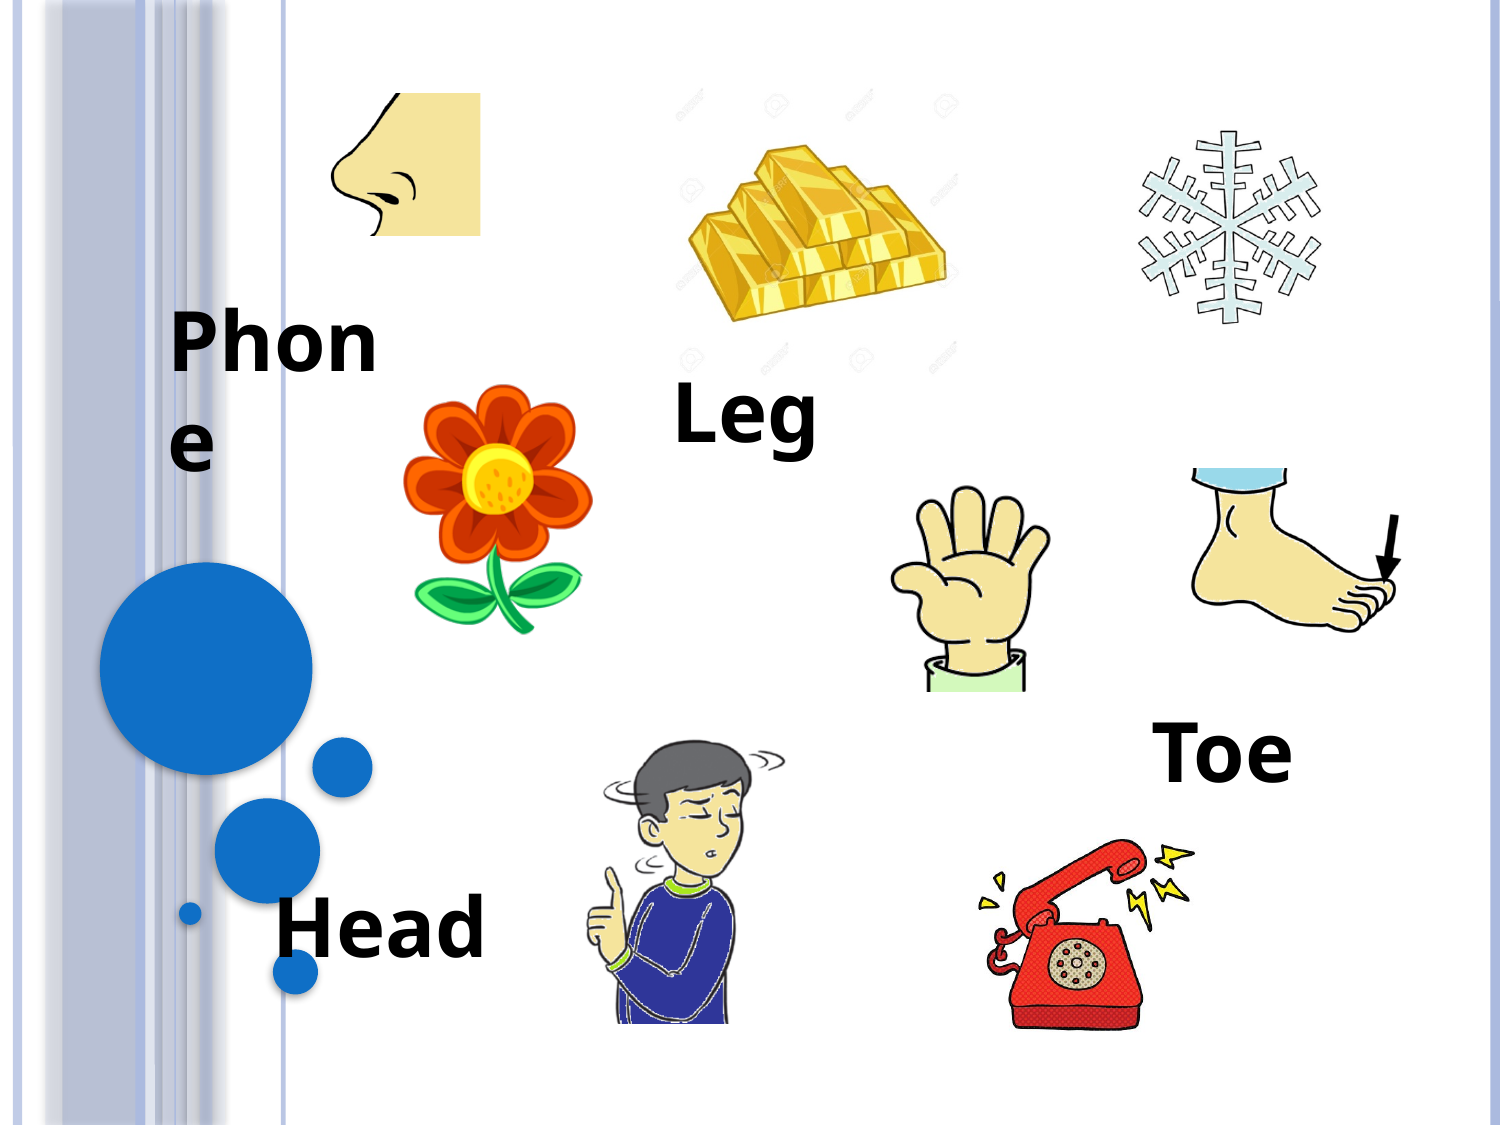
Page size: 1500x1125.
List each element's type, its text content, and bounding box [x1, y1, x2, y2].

text_box Leg [656, 351, 903, 467]
picture [960, 807, 1213, 1061]
picture [866, 444, 1064, 692]
picture [667, 81, 968, 382]
picture [362, 374, 634, 645]
picture [584, 737, 786, 1024]
picture [1183, 468, 1406, 638]
text_box Toe [1136, 691, 1383, 807]
text_box Head [257, 867, 504, 982]
picture [327, 93, 481, 236]
text_box Phone [152, 281, 399, 496]
picture [1136, 128, 1325, 330]
